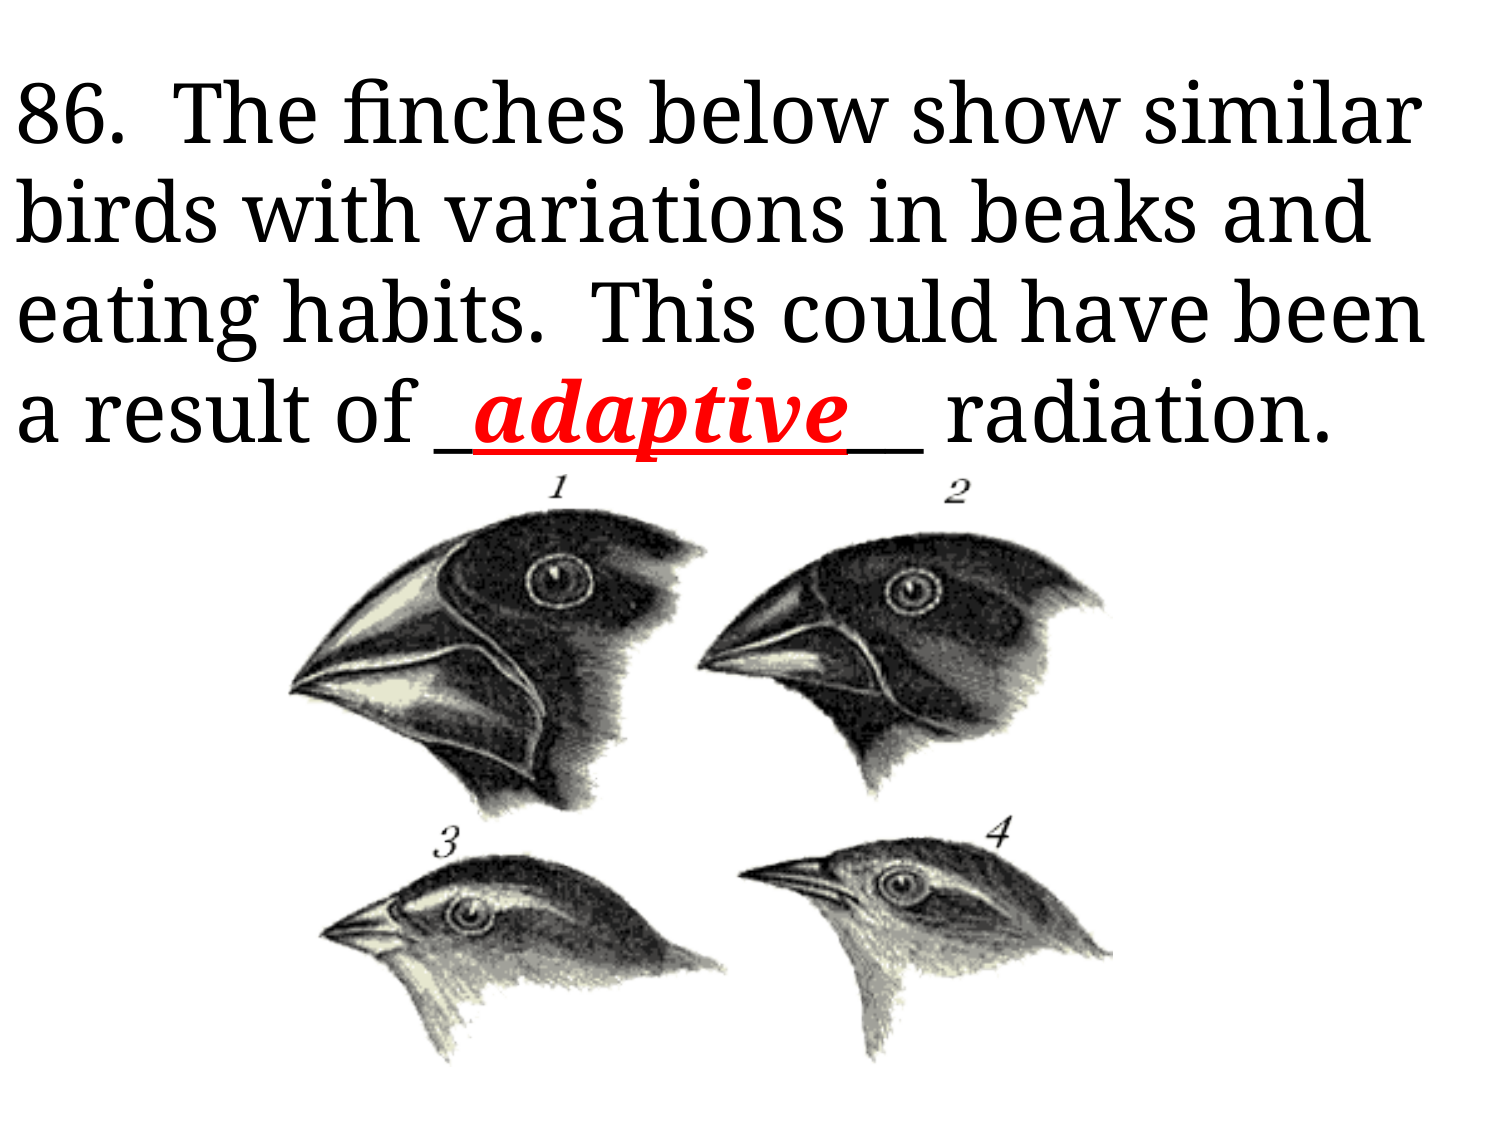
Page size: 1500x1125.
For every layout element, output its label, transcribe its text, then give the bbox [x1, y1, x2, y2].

picture [287, 474, 1113, 1068]
text_box 86. The finches below show similar birds with variations in beaks and eating habits. This could have been a result of _adaptive__ radiation. [0, 52, 1500, 497]
